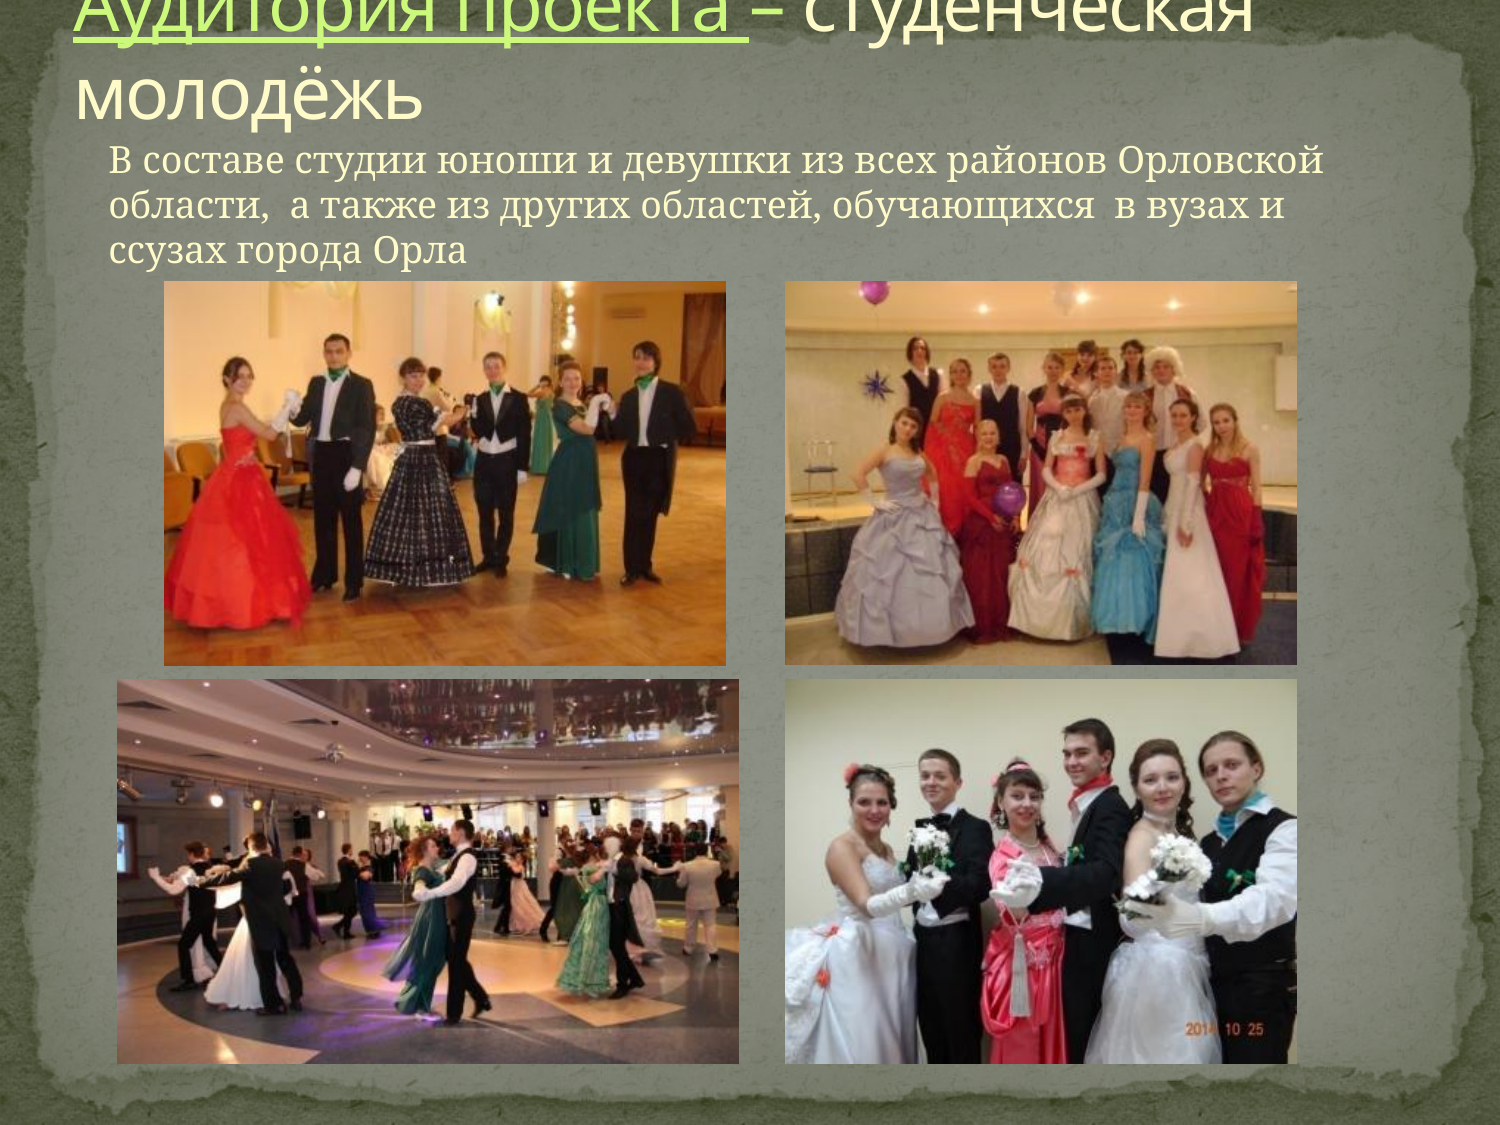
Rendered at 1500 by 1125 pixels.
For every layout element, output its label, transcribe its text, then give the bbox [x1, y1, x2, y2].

picture [785, 281, 1297, 665]
picture [785, 679, 1297, 1064]
picture [117, 679, 739, 1064]
picture [164, 281, 726, 666]
text_box В составе студии юноши и девушки из всех районов Орловской области, а также из других областей, обучающихся в вузах и ссузах города Орла [93, 128, 1418, 279]
title Аудитория проекта – студенческая молодёжь [58, 58, 1454, 142]
